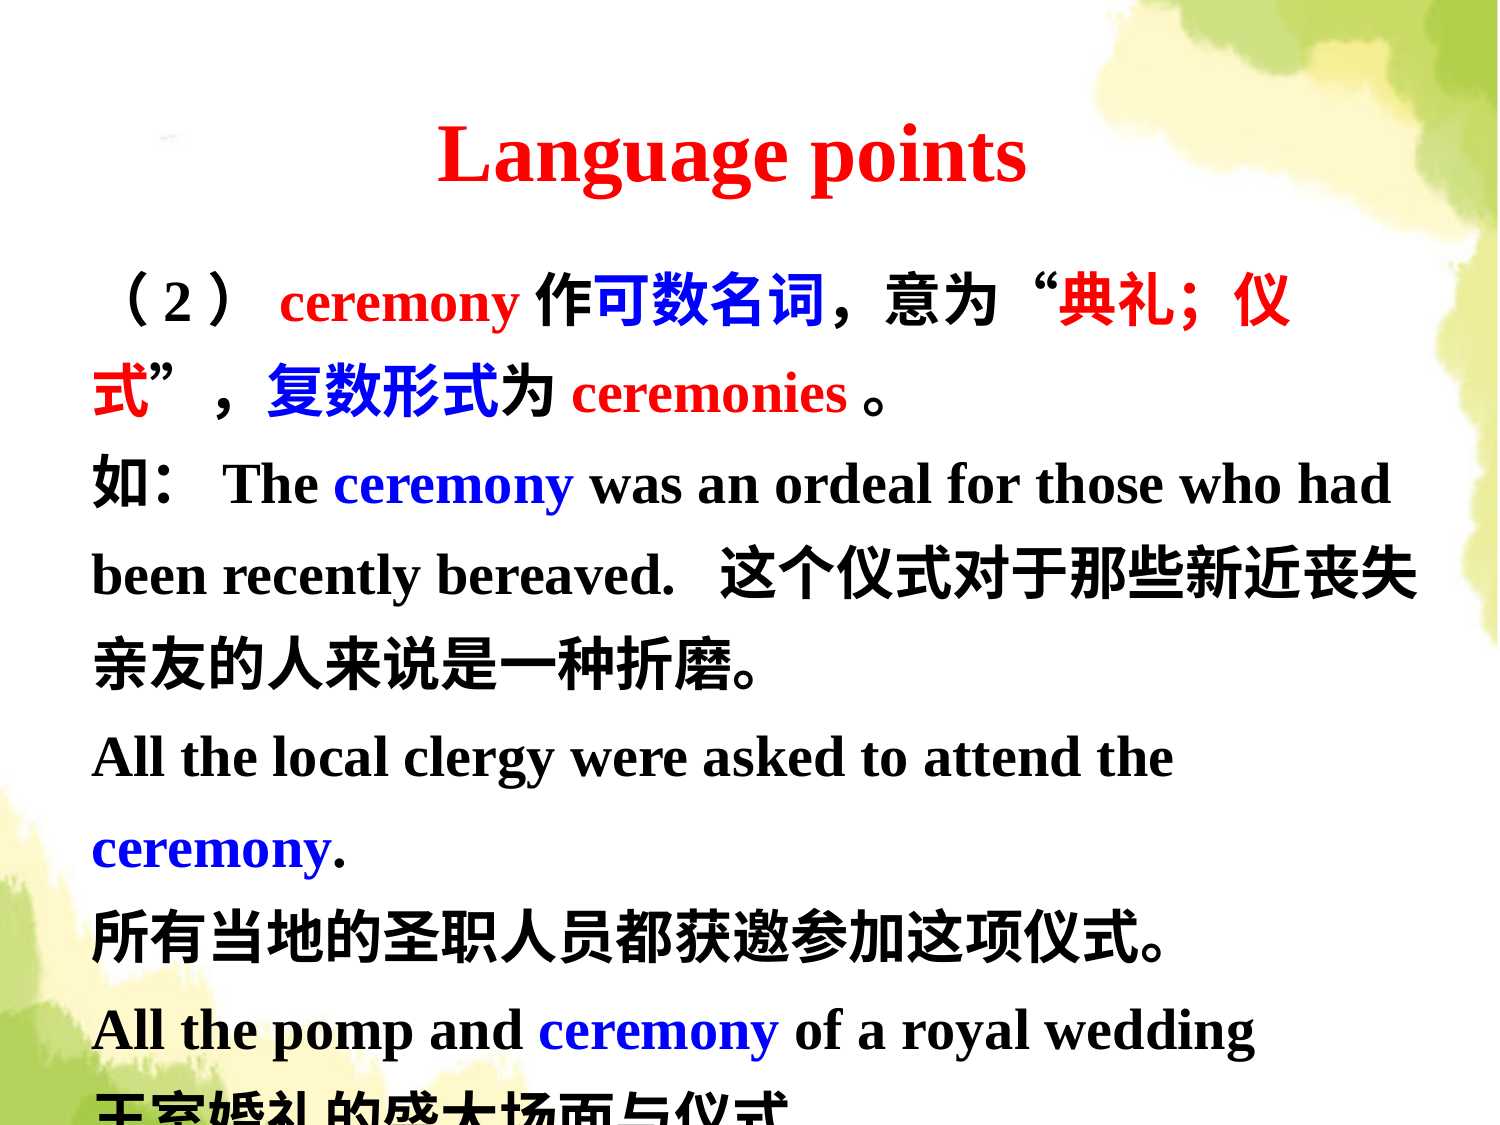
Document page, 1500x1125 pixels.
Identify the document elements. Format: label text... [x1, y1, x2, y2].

text_box （2）ceremony作可数名词，意为“典礼；仪式”，复数形式为ceremonies。 如：The ceremony was an ordeal for those who had been recently bereaved. 这个仪式对于那些新近丧失亲友的人来说是一种折磨。 All the local clergy were asked to attend the ceremony. 所有当地的圣职人员都获邀参加这项仪式。 All the pomp and ceremony of a royal wedding 王室婚礼的盛大场面与仪式。 [76, 234, 1459, 1069]
text_box Language points [354, 66, 1102, 230]
picture [0, 0, 1500, 1125]
